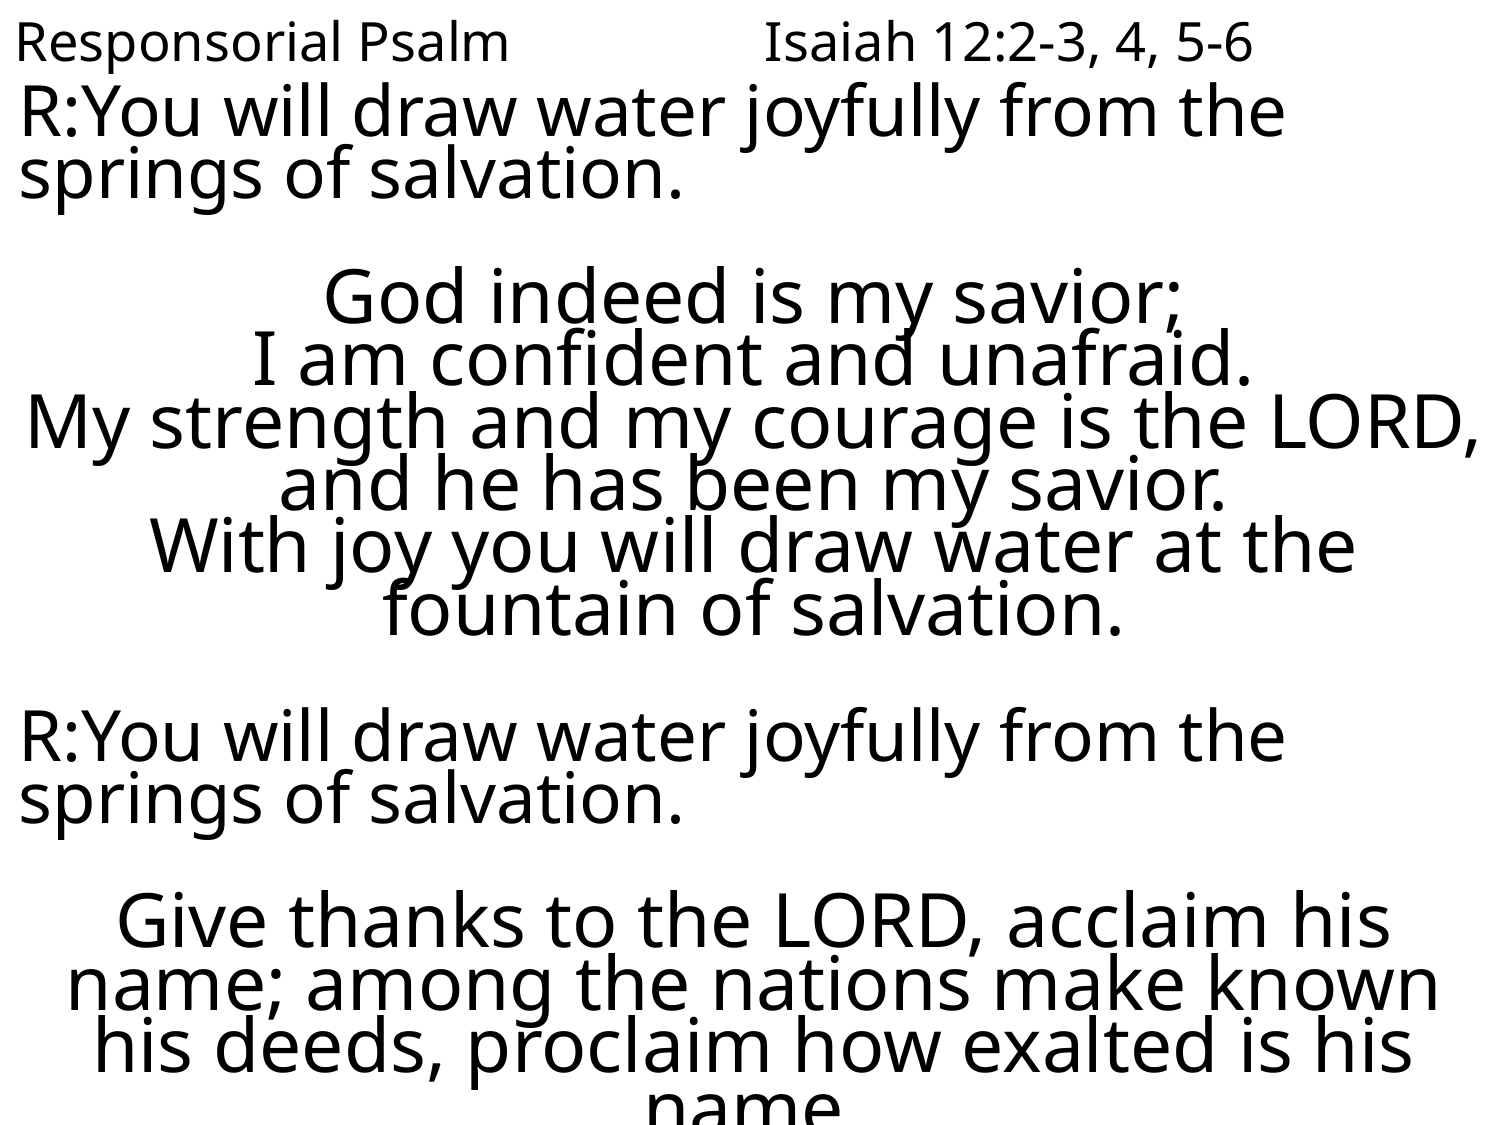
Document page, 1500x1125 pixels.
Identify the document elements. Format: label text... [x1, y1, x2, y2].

text_box Isaiah 12:2-3, 4, 5-6 [749, 0, 1500, 80]
text_box R:You will draw water joyfully from the springs of salvation. God indeed is my savior; I am confident and unafraid. My strength and my courage is the LORD, and he has been my savior. With joy you will draw water at the fountain of salvation. R:You will draw water joyfully from the springs of salvation. Give thanks to the LORD, acclaim his name; among the nations make known his deeds, proclaim how exalted is his name. [3, 80, 1500, 1125]
text_box Responsorial Psalm [0, 0, 749, 80]
